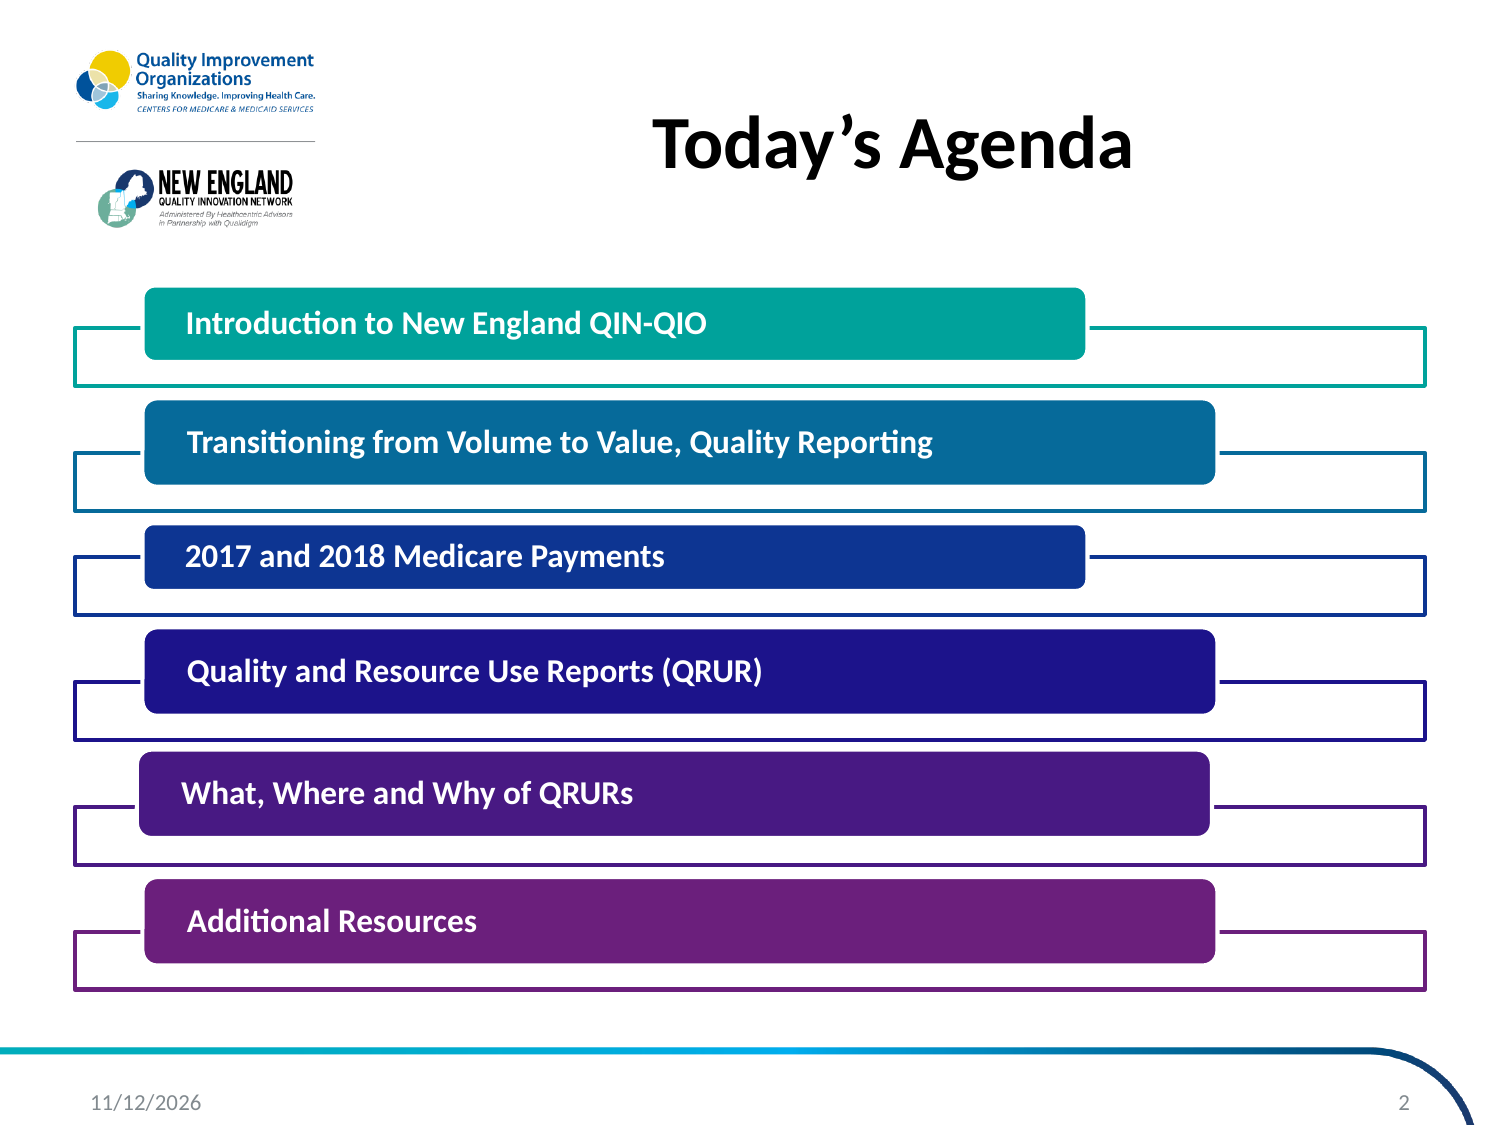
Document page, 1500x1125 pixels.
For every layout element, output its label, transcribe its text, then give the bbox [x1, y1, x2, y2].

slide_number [75, 1087, 425, 1116]
slide_number 2 [1074, 1087, 1425, 1116]
picture [51, 24, 337, 252]
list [74, 262, 1426, 1013]
title Today’s Agenda [362, 45, 1425, 233]
picture [0, 1022, 1488, 1125]
